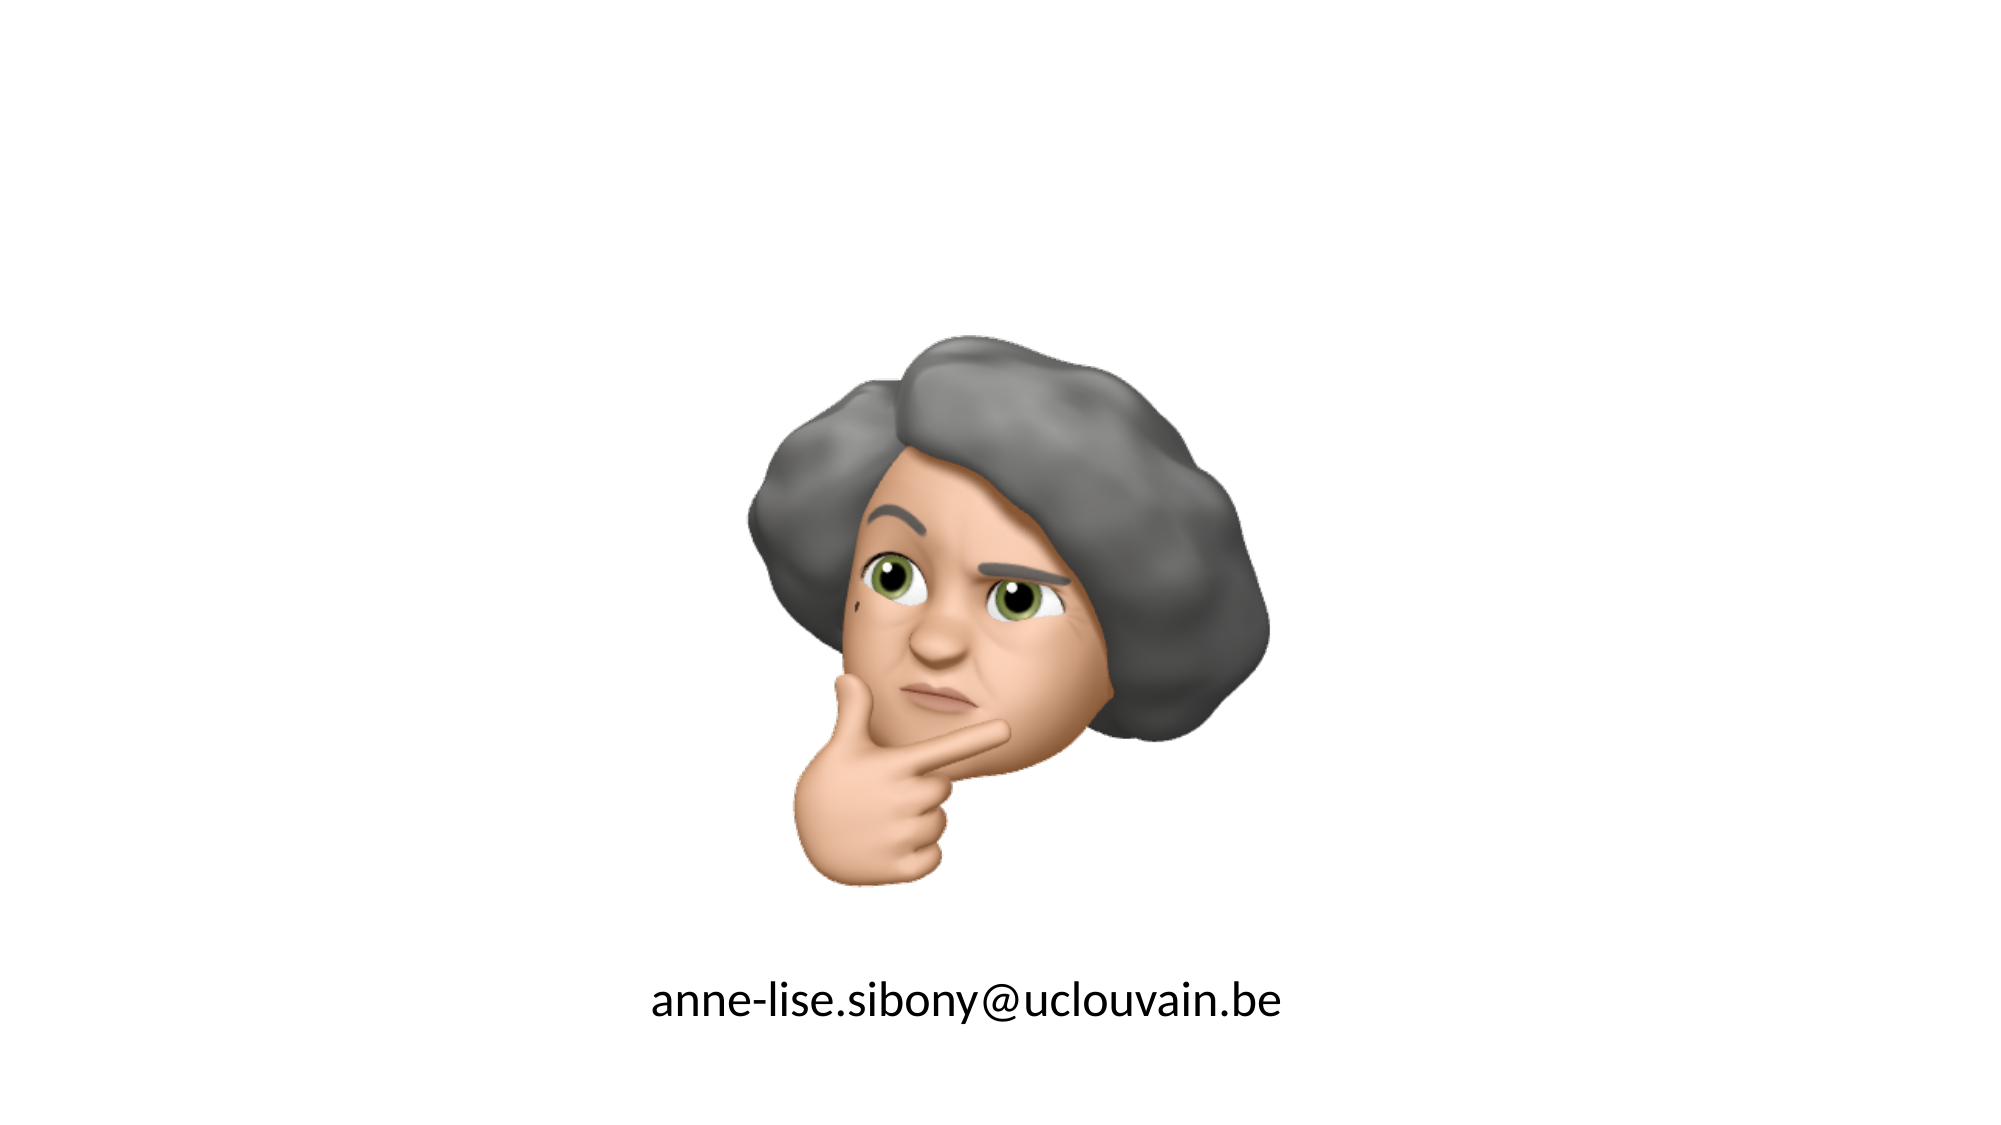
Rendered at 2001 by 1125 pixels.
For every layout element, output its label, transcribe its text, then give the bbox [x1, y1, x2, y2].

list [651, 277, 1301, 927]
text_box anne-lise.sibony@uclouvain.be [635, 959, 1424, 1034]
